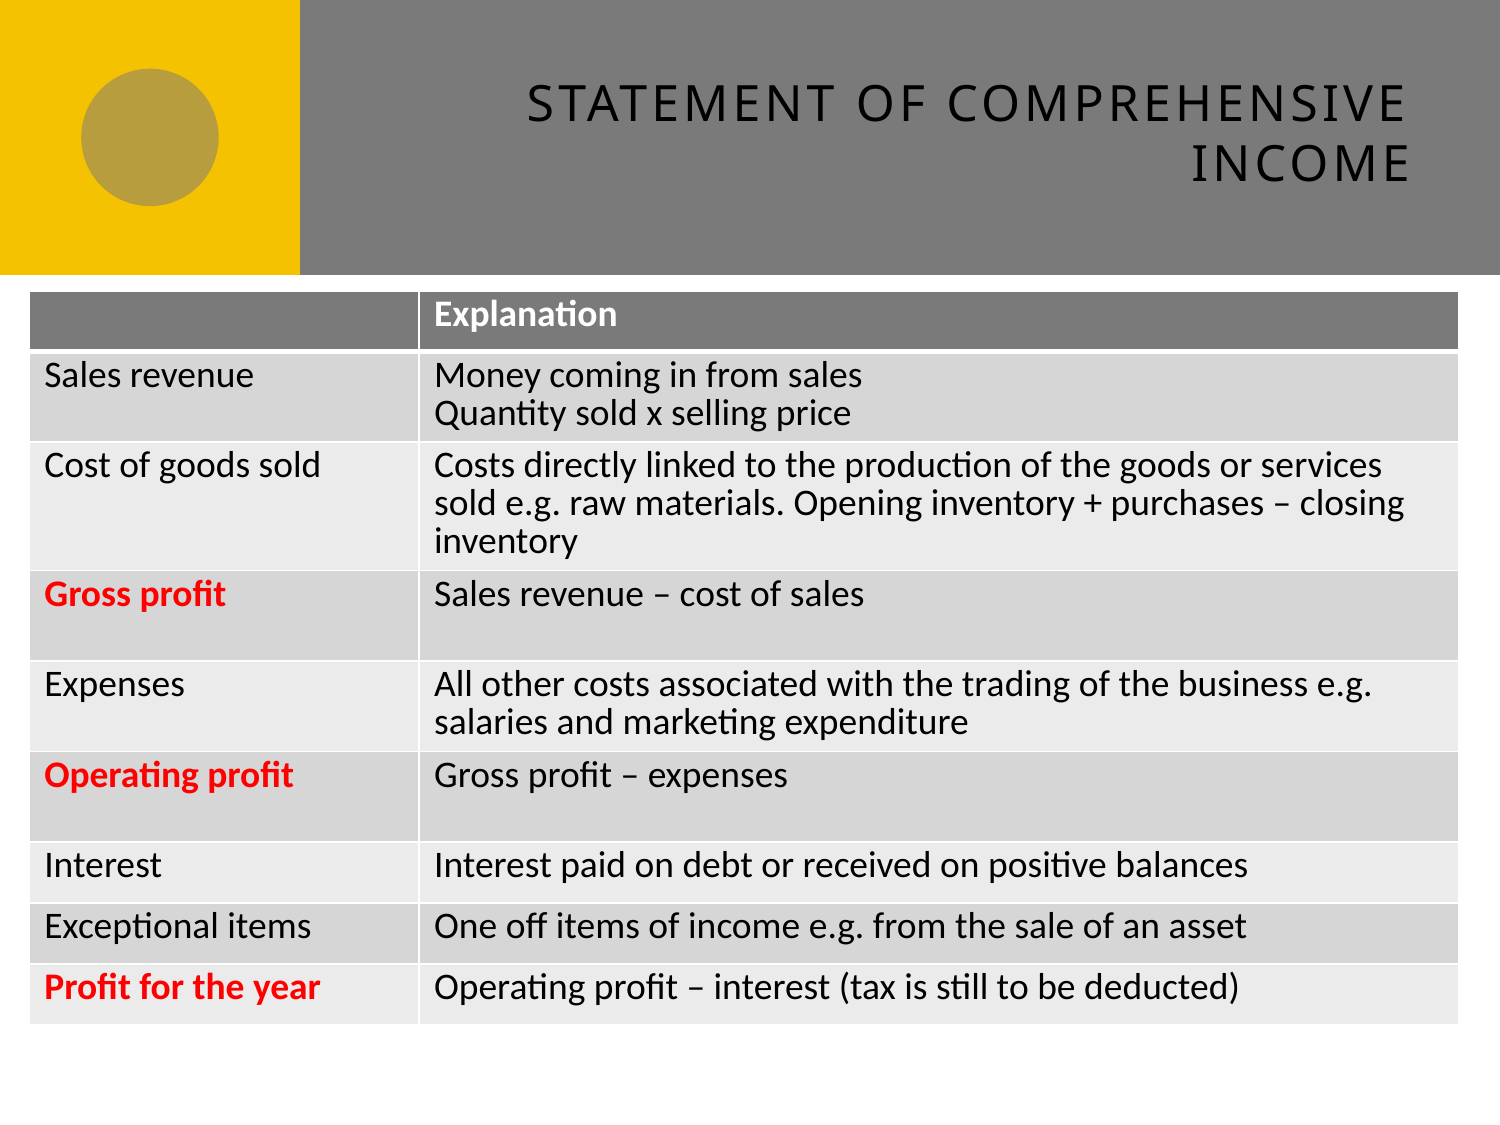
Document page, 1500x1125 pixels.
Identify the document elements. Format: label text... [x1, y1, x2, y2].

table_cell Sales revenue [30, 354, 418, 441]
table_cell Gross profit – expenses [420, 752, 1458, 841]
table_cell Operating profit – interest (tax is still to be deducted) [420, 965, 1458, 1024]
table_cell Cost of goods sold [30, 443, 418, 570]
table_cell Expenses [30, 662, 418, 751]
table_cell Exceptional items [30, 904, 418, 963]
table_cell One off items of income e.g. from the sale of an asset [420, 904, 1458, 963]
table_cell Money coming in from sales Quantity sold x selling price [420, 354, 1458, 441]
table_cell Operating profit [30, 752, 418, 841]
table_cell Costs directly linked to the production of the goods or services sold e.g. raw materials. Opening inventory + purchases – closing inventory [420, 443, 1458, 570]
table_cell All other costs associated with the trading of the business e.g. salaries and marketing expenditure [420, 662, 1458, 751]
table_header [30, 292, 418, 349]
table_cell Sales revenue – cost of sales [420, 571, 1458, 660]
title Statement of comprehensive income [399, 37, 1425, 225]
table_cell Gross profit [30, 571, 418, 660]
table_cell Interest paid on debt or received on positive balances [420, 843, 1458, 902]
table_header Explanation [420, 292, 1458, 349]
table_cell Interest [30, 843, 418, 902]
table_cell Profit for the year [30, 965, 418, 1024]
